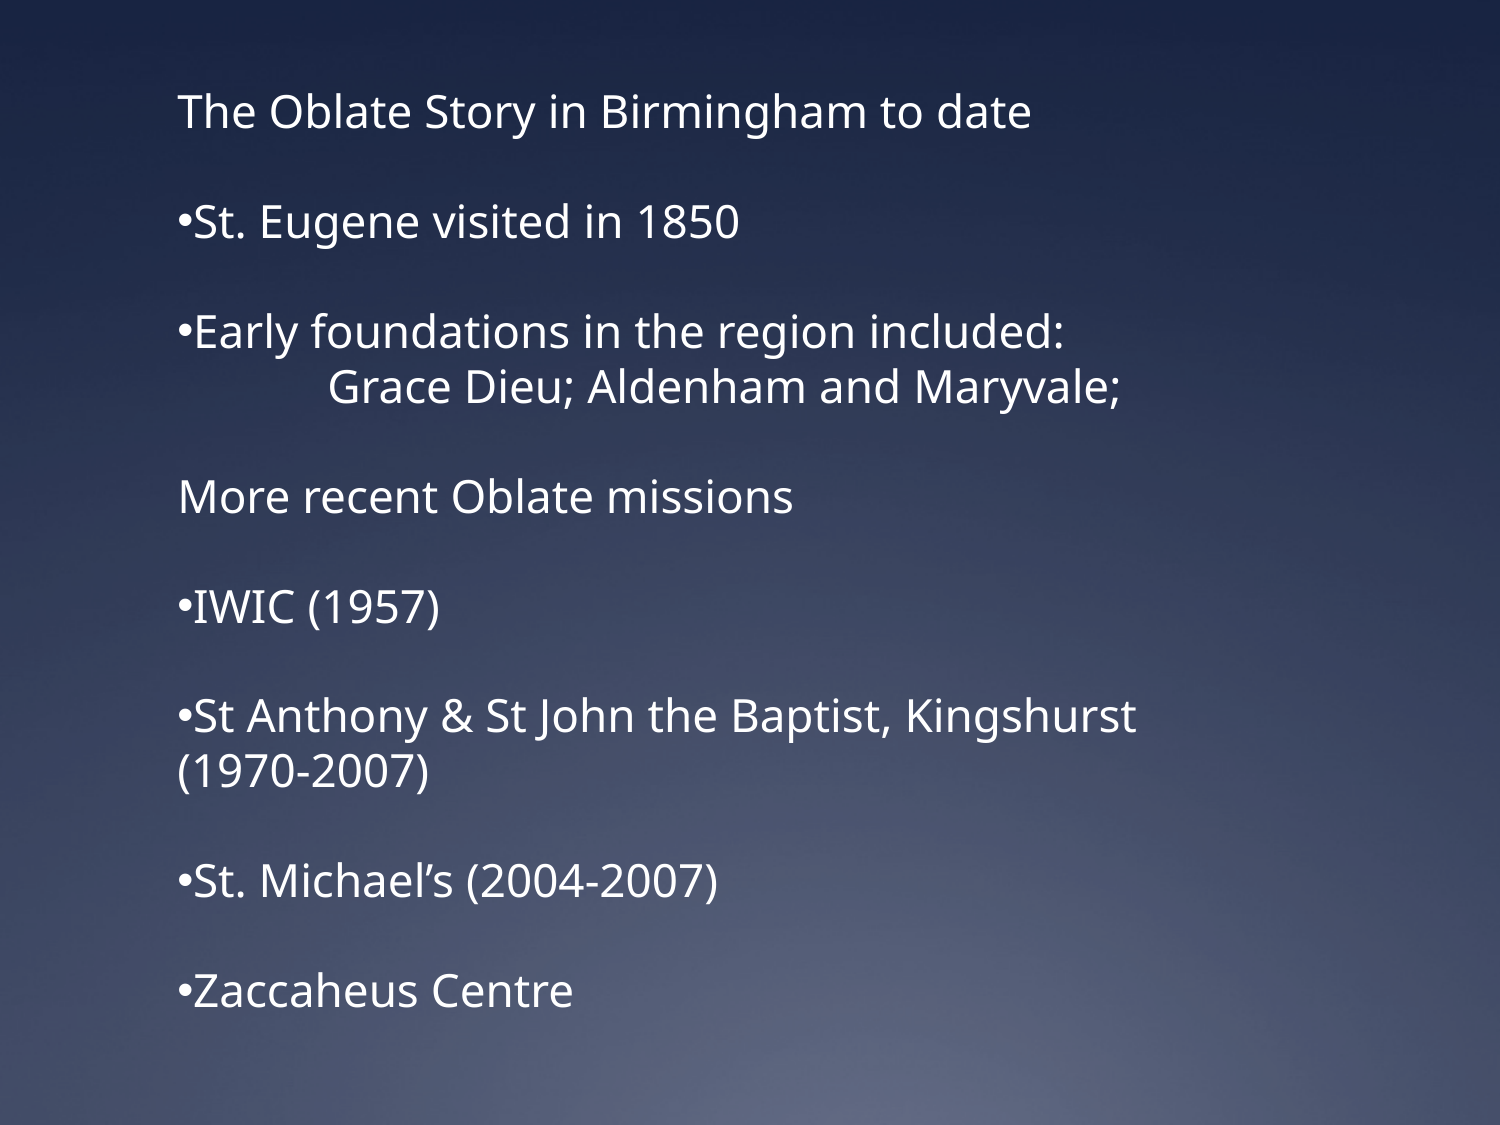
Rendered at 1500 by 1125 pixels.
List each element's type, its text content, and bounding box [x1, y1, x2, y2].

text_box The Oblate Story in Birmingham to date St. Eugene visited in 1850 Early foundations in the region included: Grace Dieu; Aldenham and Maryvale; More recent Oblate missions IWIC (1957) St Anthony & St John the Baptist, Kingshurst (1970-2007) St. Michael’s (2004-2007) Zaccaheus Centre [162, 75, 1288, 1115]
